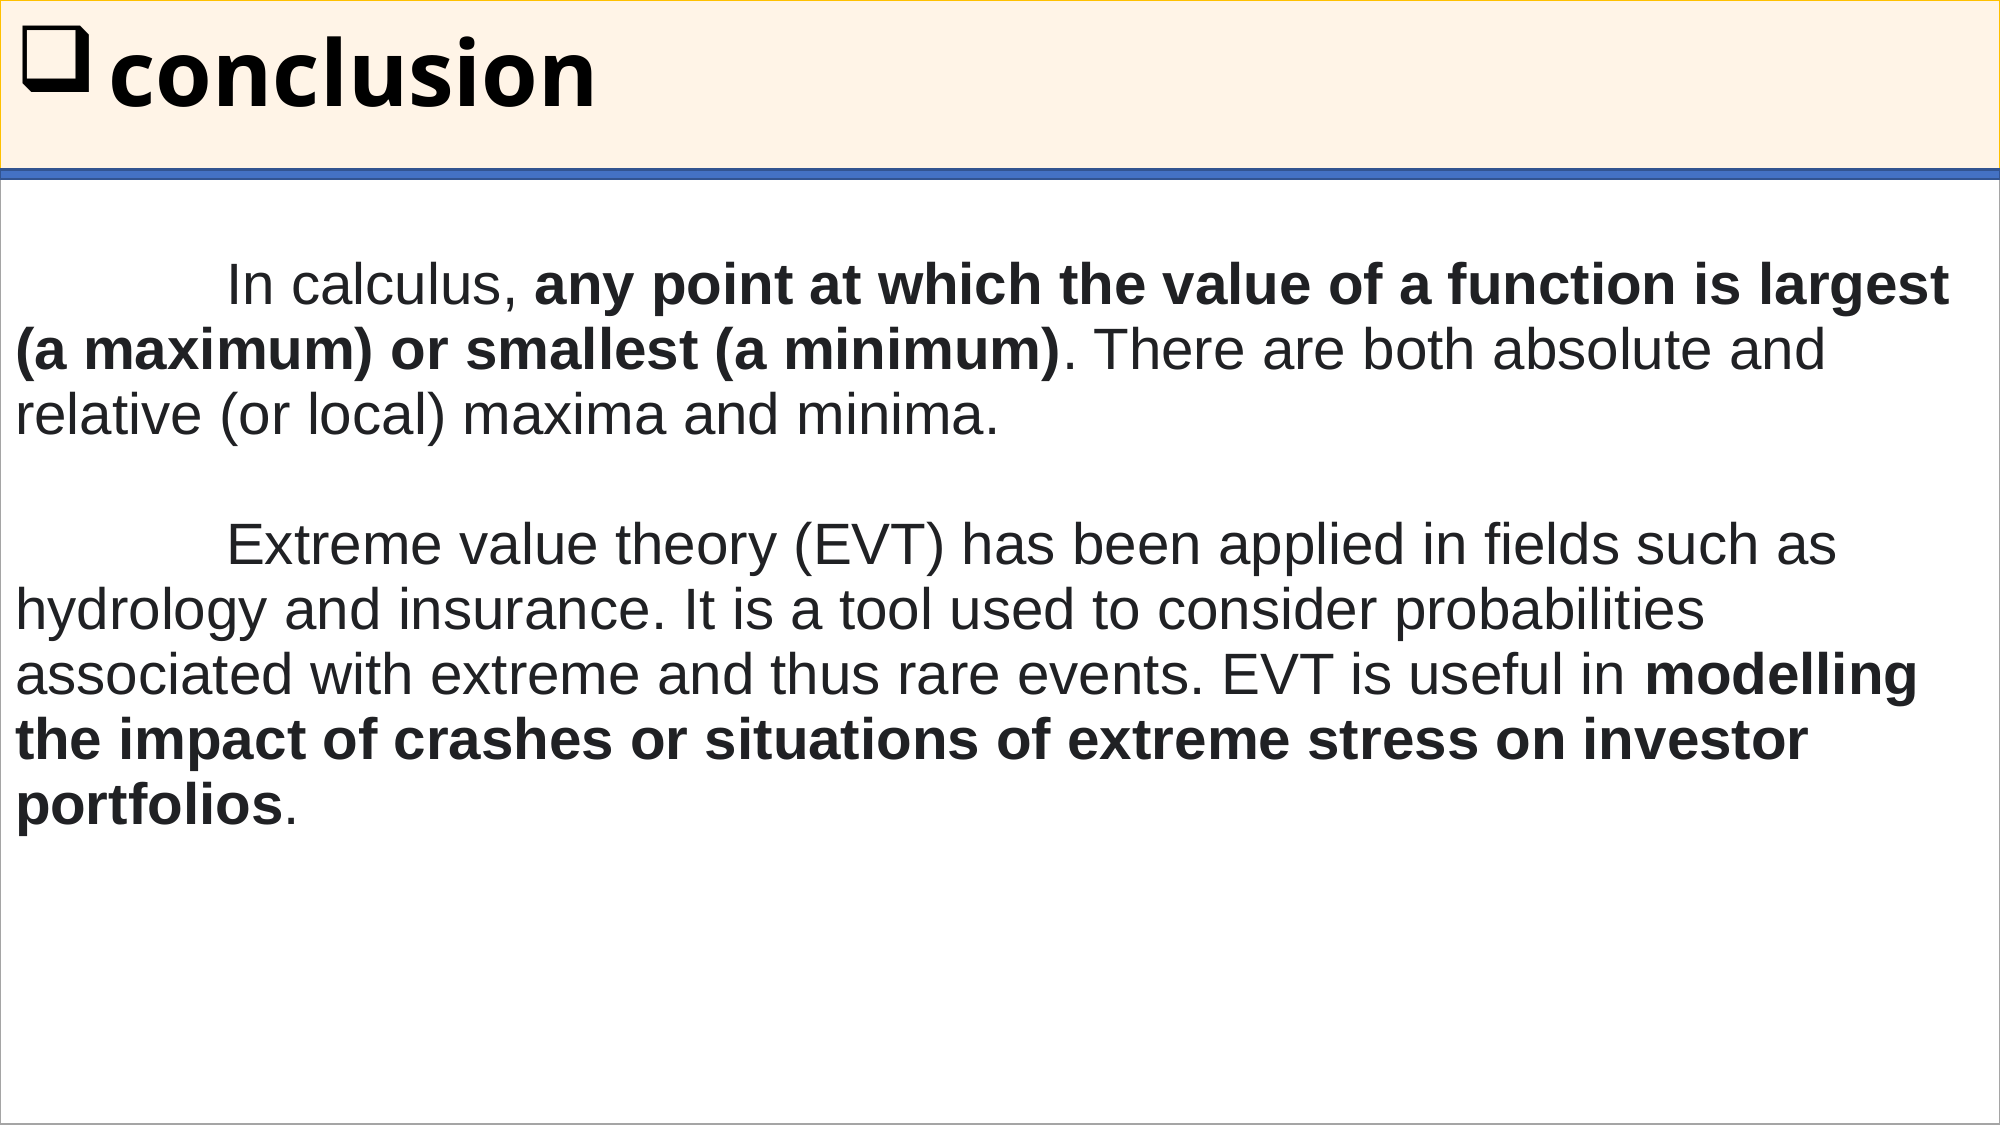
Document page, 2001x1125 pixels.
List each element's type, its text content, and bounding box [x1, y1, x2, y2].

text_box [0, 168, 2000, 180]
table_header In calculus, any point at which the value of a function is largest (a maximum) or smallest (a minimum). There are both absolute and relative (or local) maxima and minima. Extreme value theory (EVT) has been applied in fields such as hydrology and insurance. It is a tool used to consider probabilities associated with extreme and thus rare events. EVT is useful in modelling the impact of crashes or situations of extreme stress on investor portfolios. [1, 180, 1999, 1123]
table_header conclusion [1, 1, 1999, 168]
